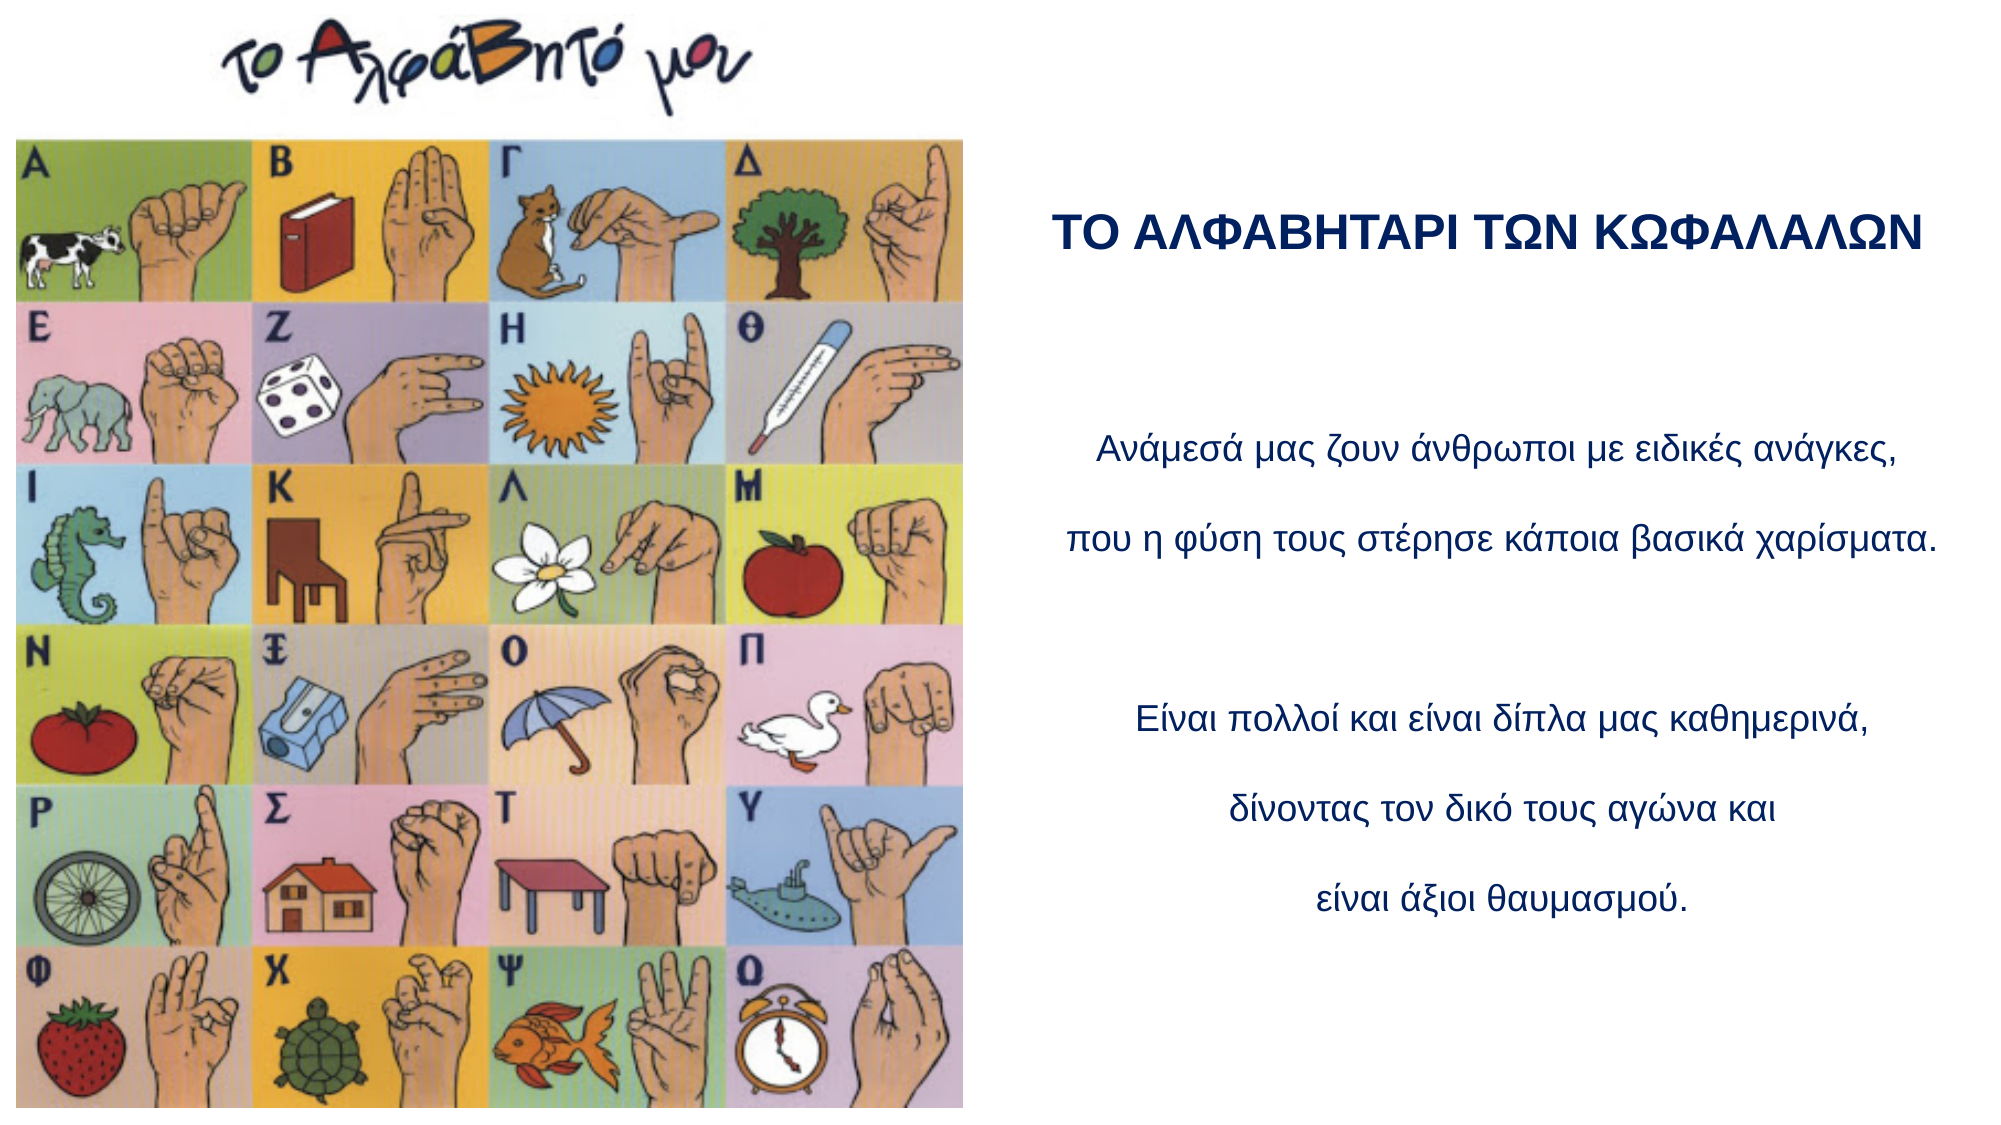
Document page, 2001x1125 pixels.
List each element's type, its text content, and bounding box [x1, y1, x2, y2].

text_box ΤΟ ΑΛΦΑΒΗΤΑΡΙ ΤΩΝ ΚΩΦΑΛΑΛΩΝ [1037, 191, 1939, 267]
text_box Ανάμεσά μας ζουν άνθρωποι με ειδικές ανάγκες, που η φύση τους στέρησε κάποια βασικά χαρίσματα. Είναι πολλοί και είναι δίπλα μας καθημερινά, δίνοντας τον δικό τους αγώνα και είναι άξιοι θαυμασμού. [963, 371, 1968, 926]
picture [16, 14, 963, 1108]
